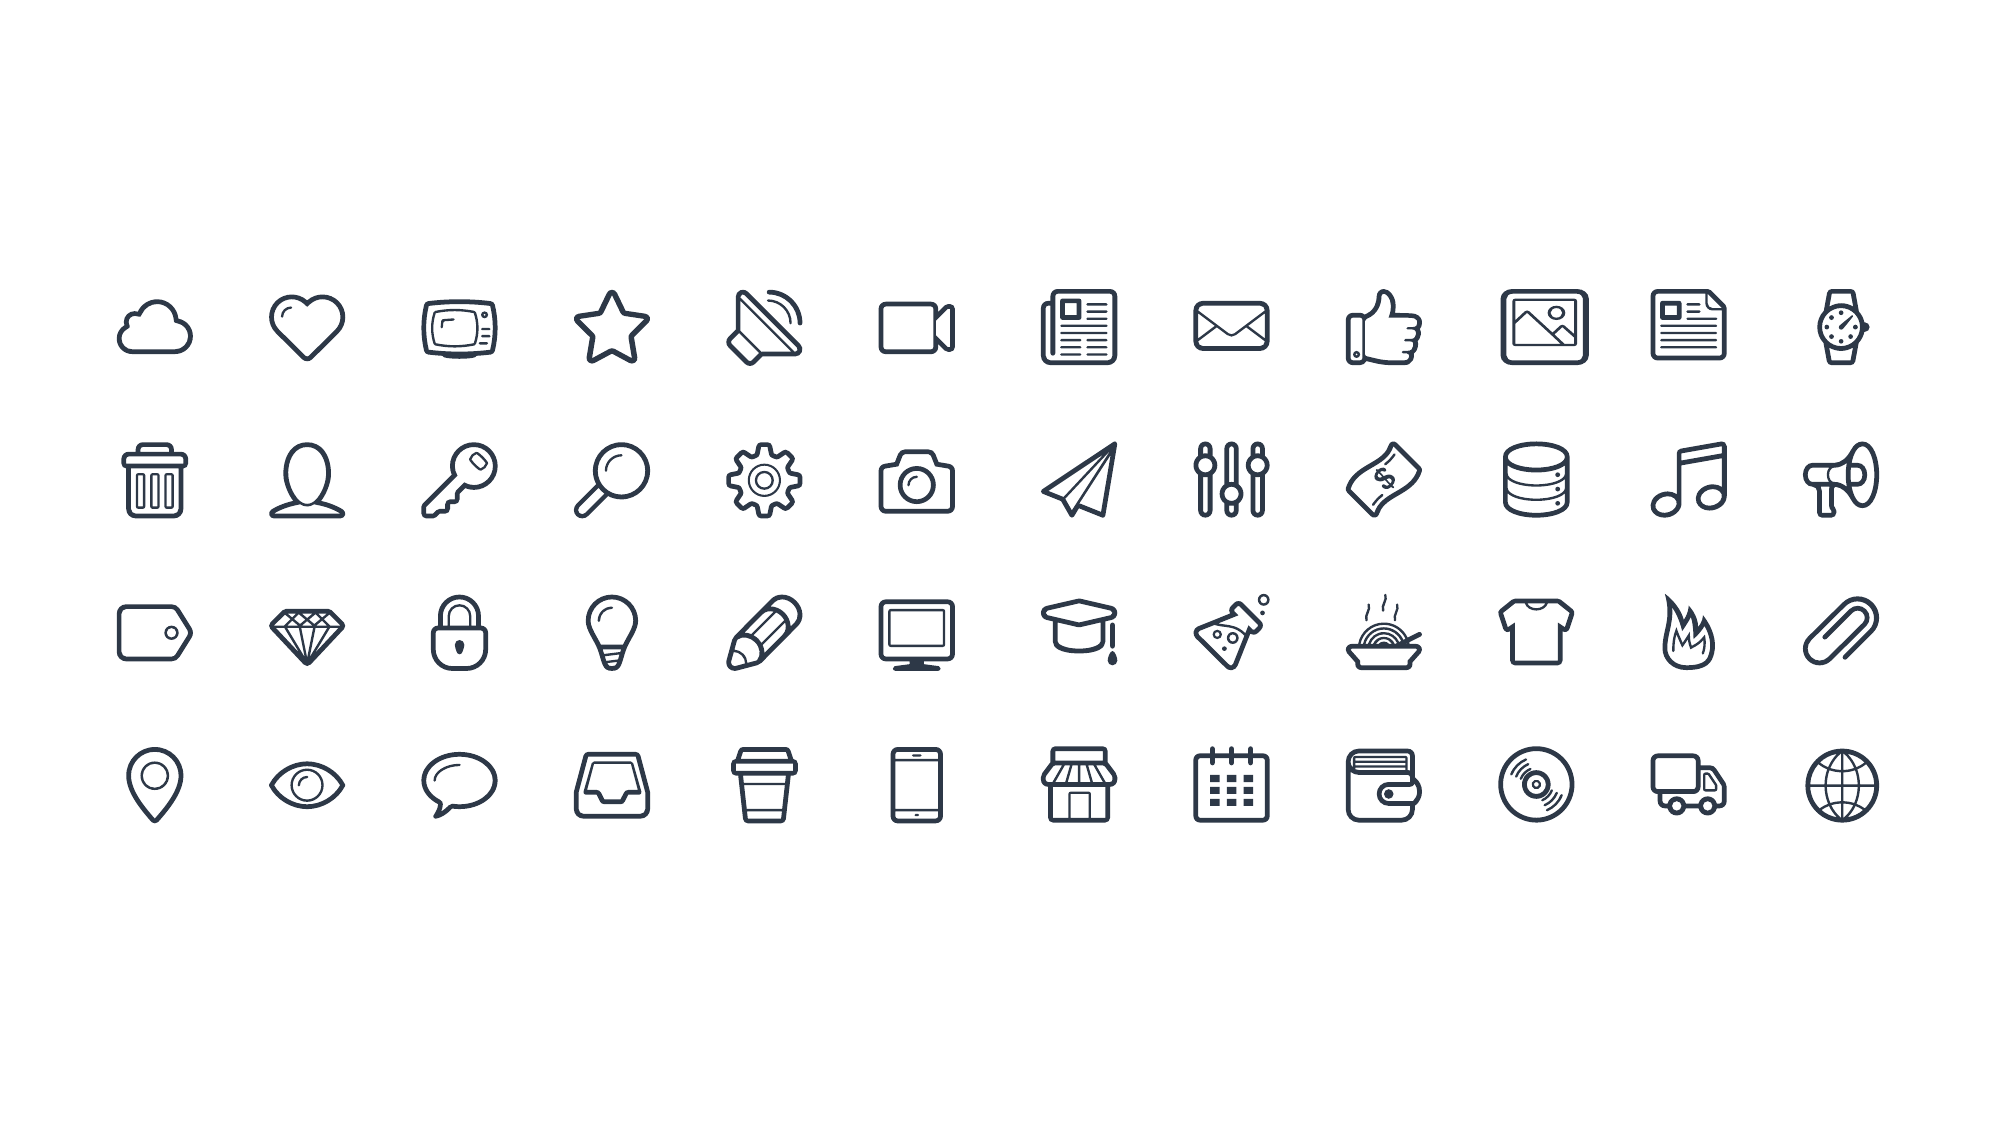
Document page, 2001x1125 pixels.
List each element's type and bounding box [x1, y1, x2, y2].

text_box [726, 594, 803, 671]
text_box [1193, 593, 1270, 671]
text_box [1210, 798, 1220, 806]
text_box [164, 473, 174, 509]
text_box [726, 442, 803, 519]
text_box [269, 294, 346, 362]
text_box [1345, 288, 1422, 366]
text_box [1040, 288, 1118, 366]
text_box [1650, 441, 1727, 518]
text_box [290, 768, 324, 802]
text_box [1210, 786, 1220, 794]
text_box [135, 473, 146, 509]
text_box [1802, 441, 1880, 518]
text_box [269, 442, 346, 519]
text_box [1662, 593, 1715, 671]
text_box [150, 473, 160, 509]
text_box [890, 747, 943, 824]
text_box [1210, 774, 1220, 783]
text_box [116, 604, 193, 662]
text_box [1805, 748, 1880, 823]
text_box [1193, 300, 1270, 351]
text_box [1817, 288, 1870, 366]
text_box [585, 594, 639, 671]
text_box [116, 299, 193, 355]
text_box [1243, 774, 1254, 783]
text_box [1650, 288, 1727, 361]
text_box [878, 599, 955, 671]
text_box [121, 442, 189, 519]
text_box [1040, 746, 1118, 823]
text_box [1226, 798, 1237, 806]
text_box [421, 442, 498, 519]
text_box [269, 608, 346, 667]
text_box [878, 301, 955, 355]
text_box [1345, 593, 1422, 671]
text_box [1345, 748, 1422, 823]
text_box [1345, 441, 1422, 518]
text_box [574, 289, 650, 364]
text_box [1193, 746, 1270, 823]
text_box [297, 775, 309, 787]
text_box [1498, 598, 1575, 666]
text_box [1226, 774, 1237, 783]
text_box [269, 761, 346, 810]
text_box [1802, 596, 1880, 666]
text_box [126, 747, 184, 824]
text_box [583, 761, 642, 805]
text_box [1243, 798, 1254, 806]
text_box [1040, 598, 1118, 666]
text_box [573, 751, 651, 819]
text_box [421, 751, 498, 819]
text_box [878, 449, 955, 514]
text_box [1193, 441, 1270, 518]
text_box [731, 747, 798, 824]
text_box [1040, 441, 1118, 518]
text_box [1650, 753, 1727, 816]
text_box [1226, 786, 1237, 794]
text_box [726, 289, 803, 366]
text_box [1243, 786, 1254, 794]
text_box [1500, 288, 1589, 366]
text_box [573, 442, 651, 519]
text_box [421, 299, 498, 359]
text_box [430, 594, 489, 671]
text_box [1384, 789, 1394, 799]
text_box [1502, 441, 1570, 518]
text_box [1498, 746, 1575, 823]
